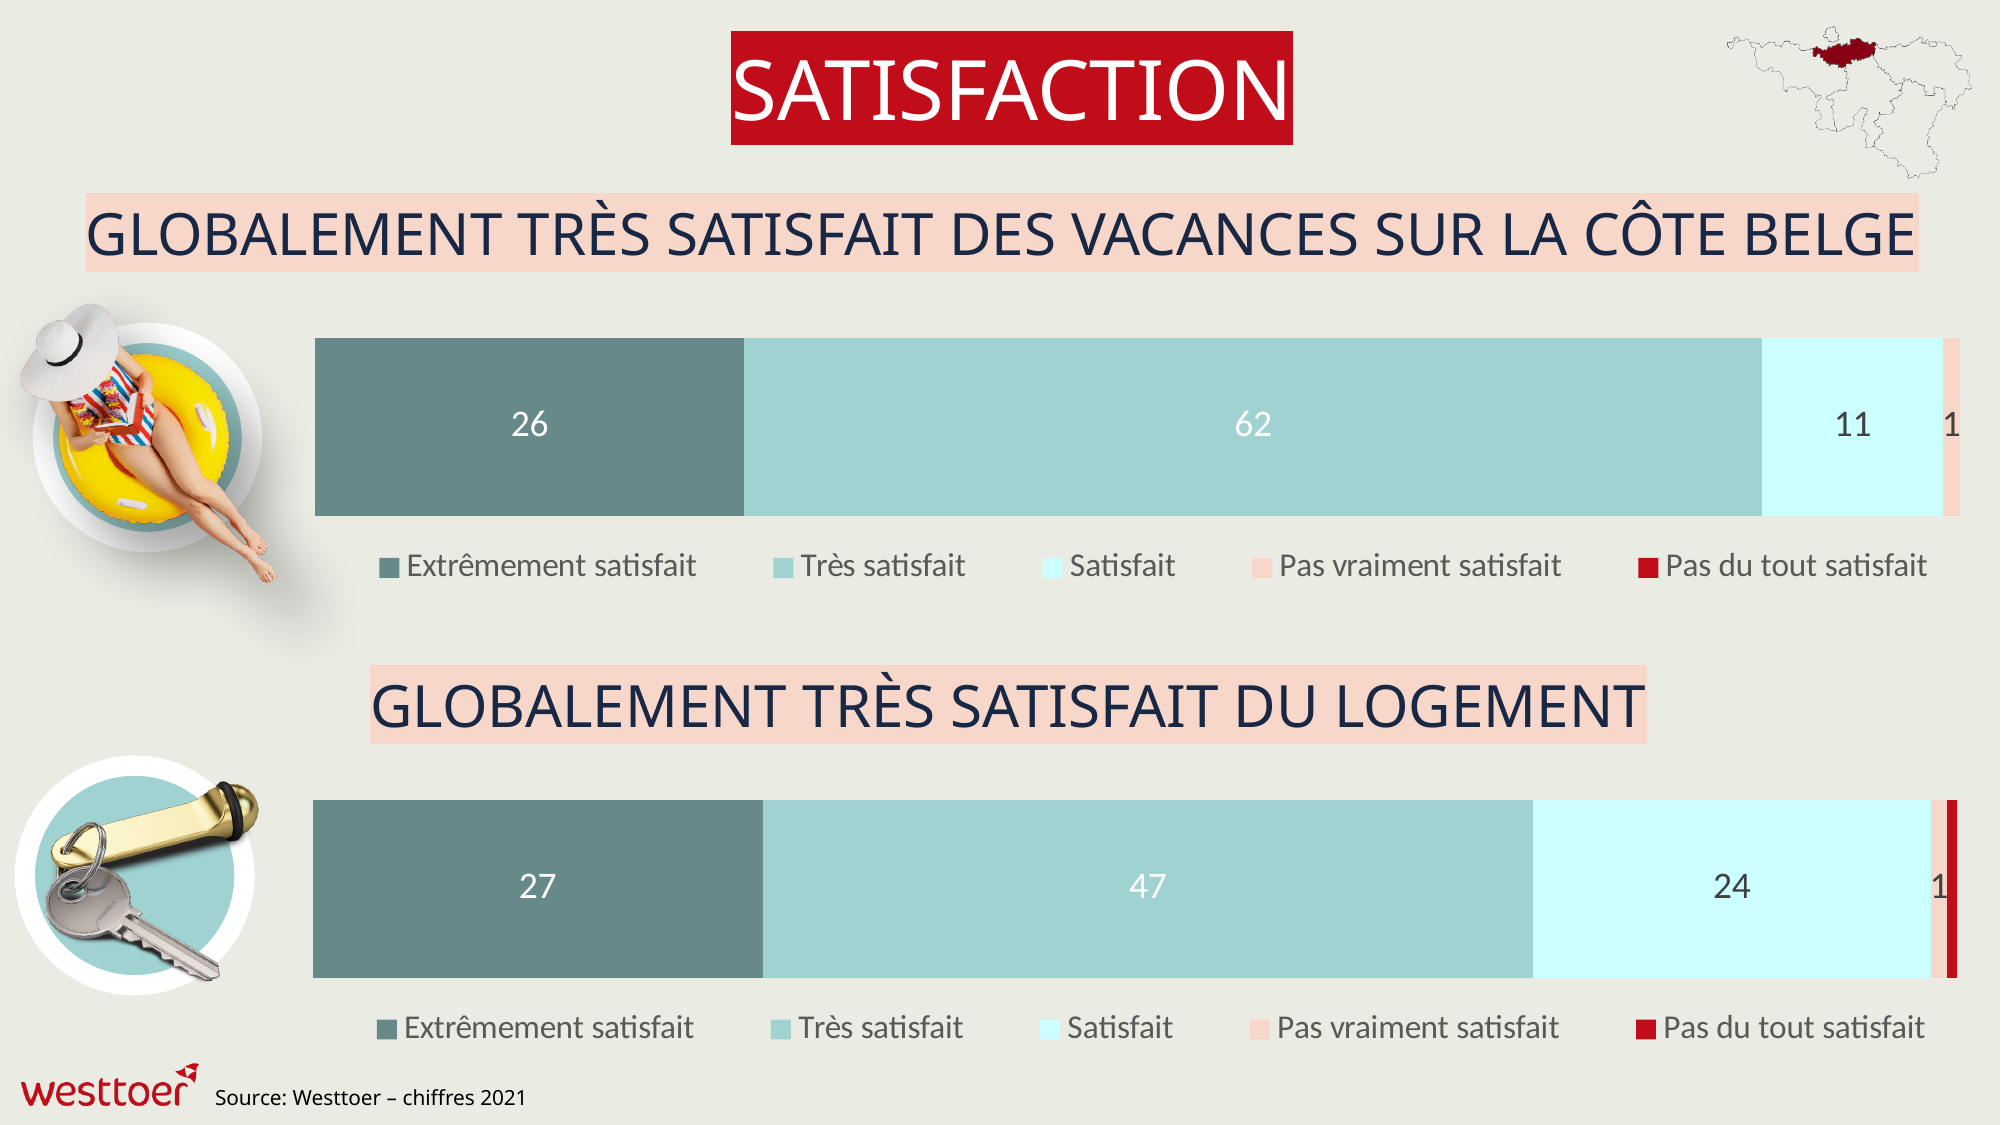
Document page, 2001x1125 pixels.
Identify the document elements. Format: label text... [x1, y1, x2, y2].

text_box GLOBALEMENT TRÈS SATISFAIT DES VACANCES SUR LA CÔTE BELGE [2, 189, 2000, 275]
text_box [0, 260, 401, 605]
picture [1722, 24, 1977, 184]
chart [280, 268, 1994, 644]
text_box SATISFACTION [591, 48, 1433, 144]
chart [278, 730, 1992, 1105]
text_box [0, 764, 306, 1002]
text_box GLOBALEMENT TRÈS SATISFAIT DU LOGEMENT [8, 661, 2000, 747]
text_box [21, 1063, 878, 1119]
